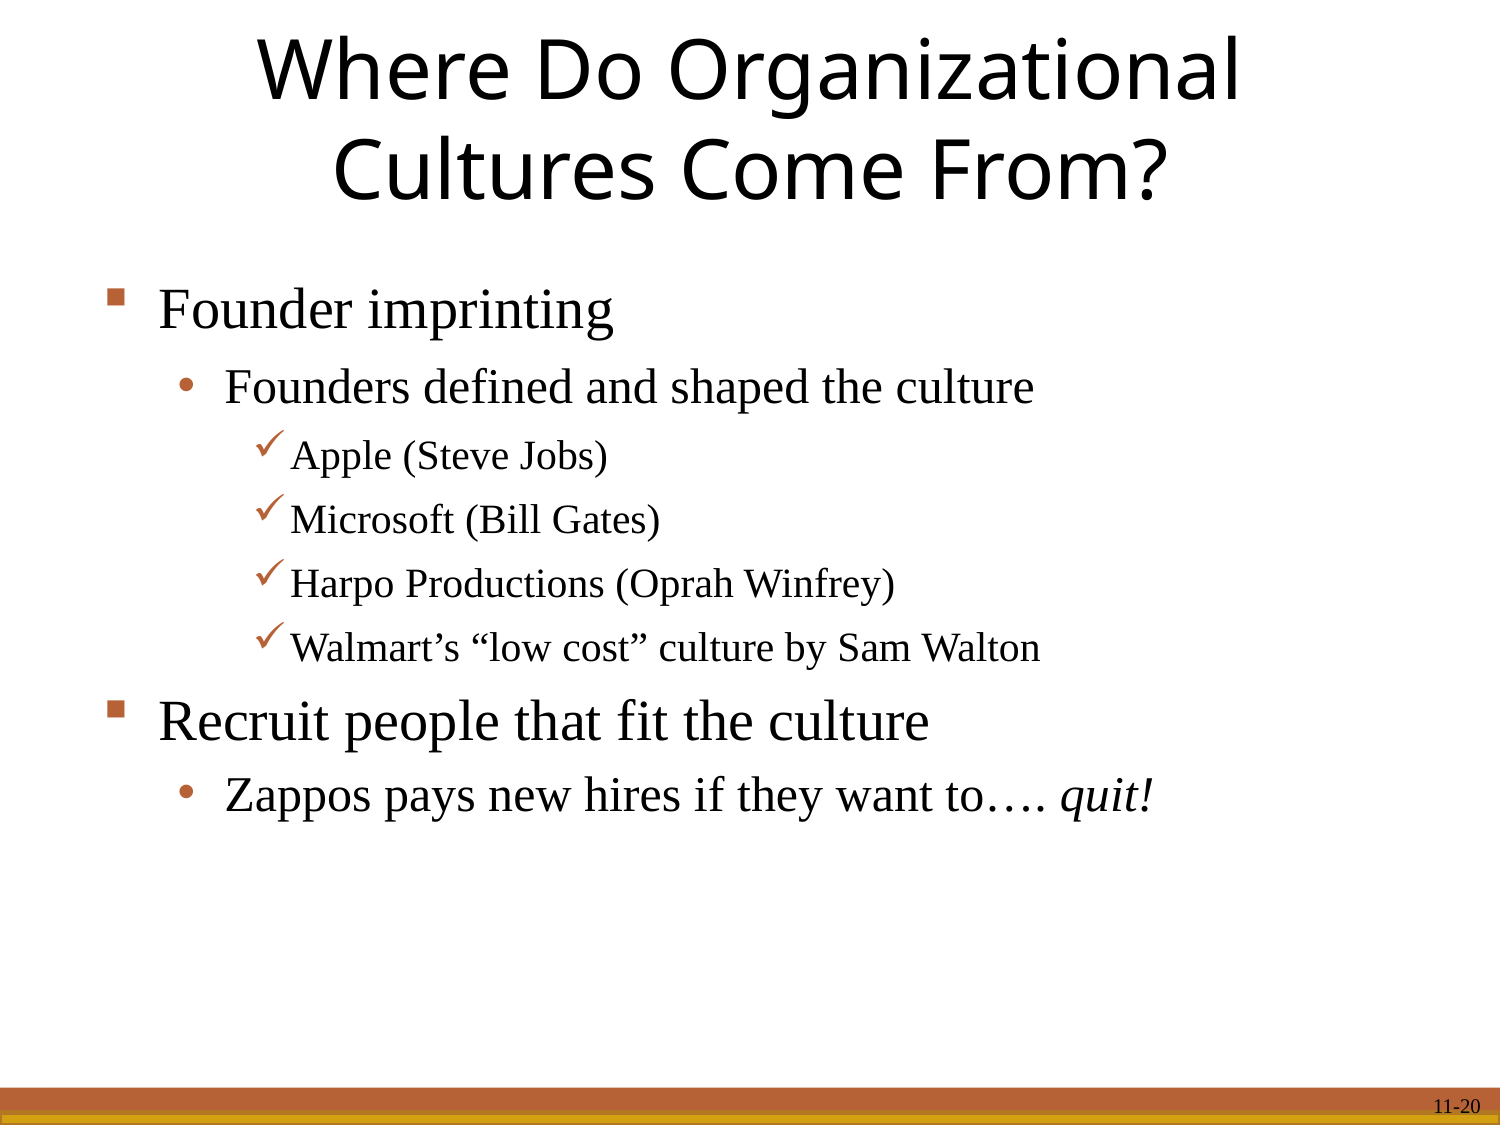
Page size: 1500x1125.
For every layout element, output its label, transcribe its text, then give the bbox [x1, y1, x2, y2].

title Where Do Organizational Cultures Come From? [75, 0, 1425, 233]
list Founder imprinting Founders defined and shaped the culture Apple (Steve Jobs) Microsoft (Bill Gates) Harpo Productions (Oprah Winfrey) Walmart’s “low cost” culture by Sam Walton Recruit people that fit the culture Zappos pays new hires if they want to…. quit! [87, 262, 1438, 1050]
